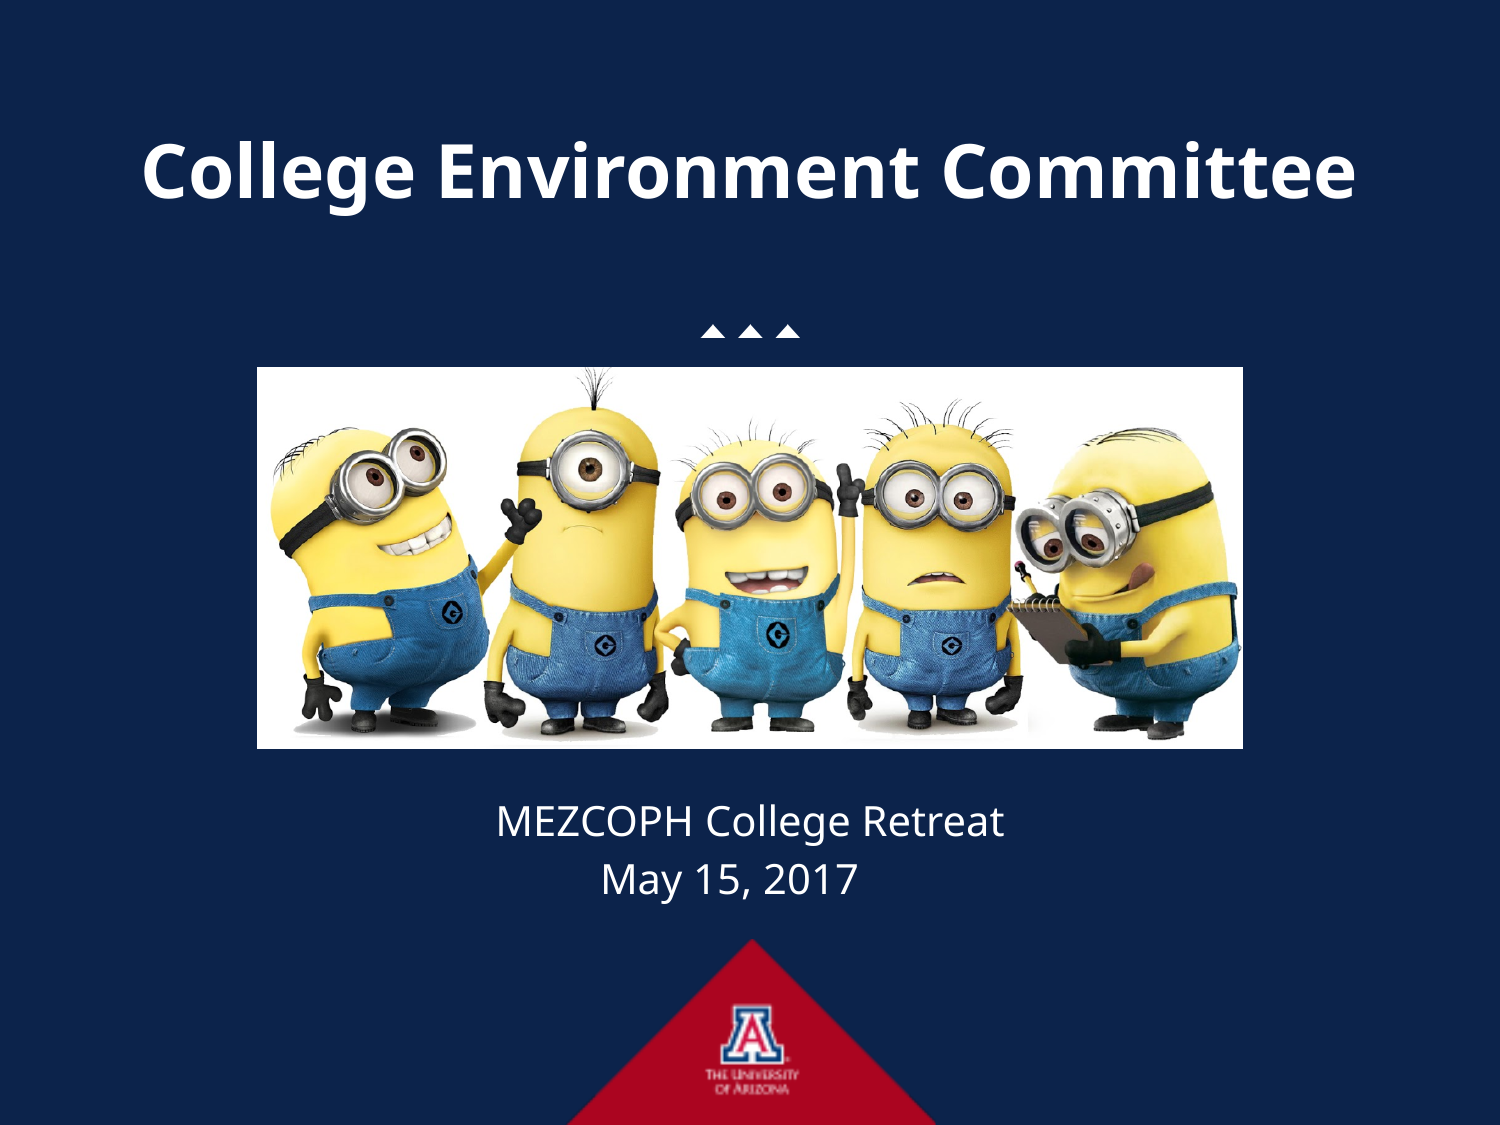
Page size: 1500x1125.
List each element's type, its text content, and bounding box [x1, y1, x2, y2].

subtitle MEZCOPH College Retreat May 15, 2017 [225, 786, 1275, 919]
picture [257, 367, 1243, 749]
title College Environment Committee [112, 45, 1388, 291]
picture [700, 324, 800, 338]
